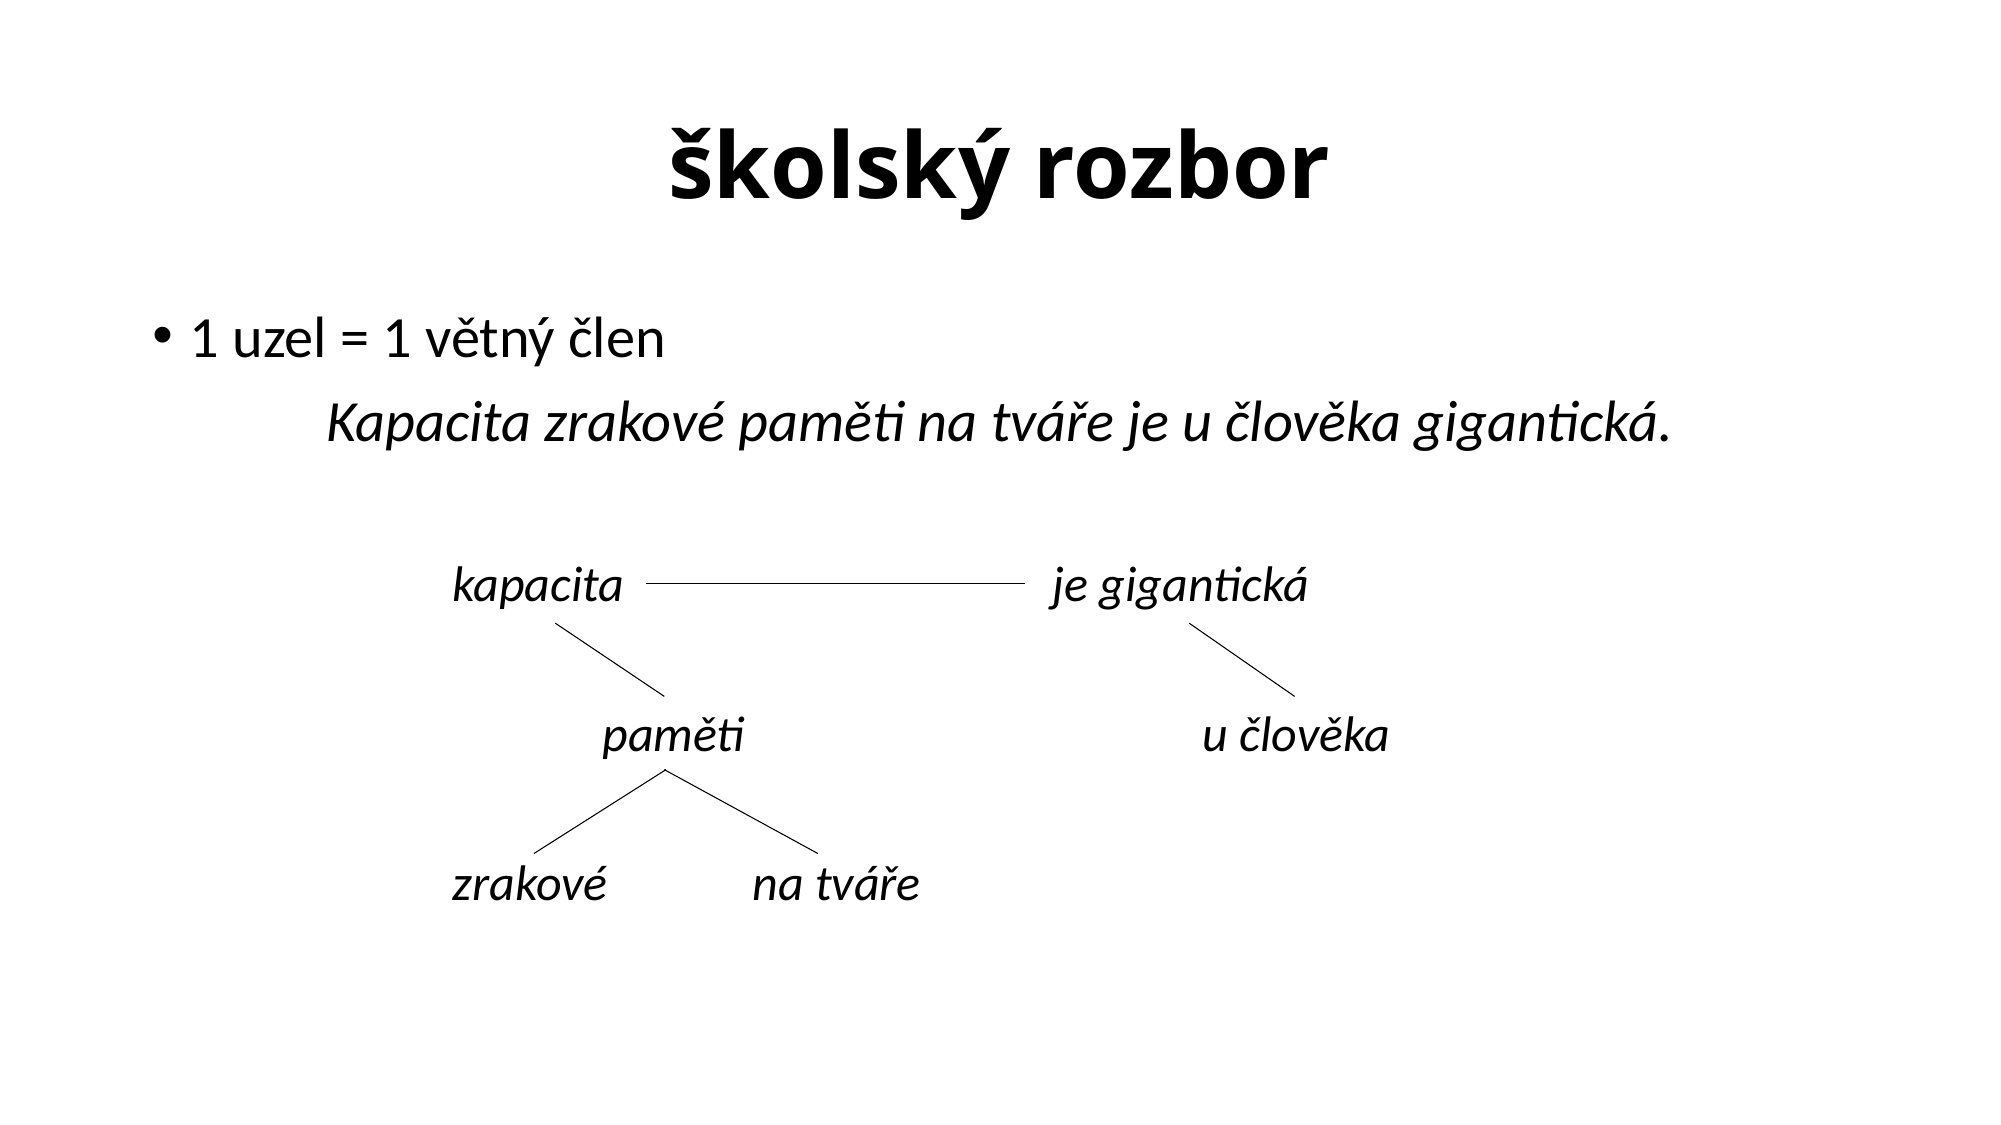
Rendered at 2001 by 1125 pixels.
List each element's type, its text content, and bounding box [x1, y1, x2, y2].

list 1 uzel = 1 větný člen Kapacita zrakové paměti na tváře je u člověka gigantická. kapacita je gigantická paměti u člověka zrakové na tváře [137, 299, 1863, 1014]
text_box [555, 623, 665, 697]
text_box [664, 769, 818, 854]
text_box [1189, 623, 1295, 697]
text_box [533, 769, 664, 854]
title školský rozbor [137, 59, 1863, 278]
